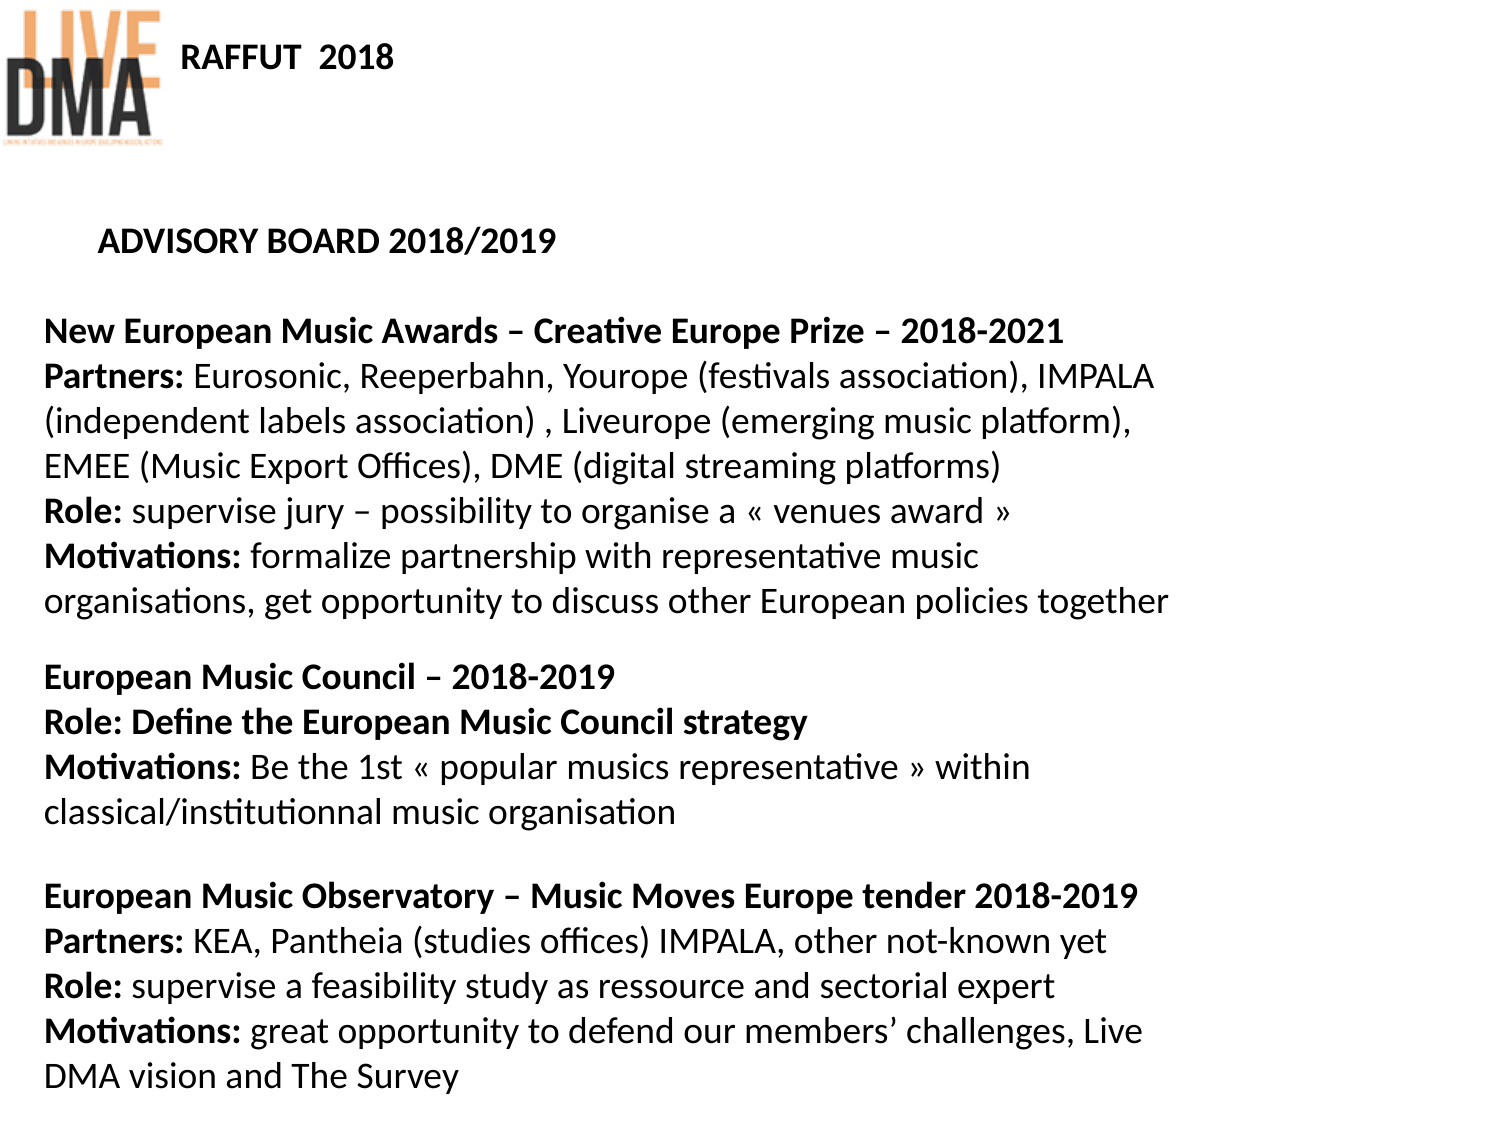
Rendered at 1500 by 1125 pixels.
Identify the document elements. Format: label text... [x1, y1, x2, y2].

text_box RAFFUT 2018 [166, 25, 1368, 130]
text_box European Music Council – 2018-2019 Role: Define the European Music Council strategy Motivations: Be the 1st « popular musics representative » within classical/institutionnal music organisation [28, 644, 1236, 840]
text_box ADVISORY BOARD 2018/2019 [82, 208, 1174, 268]
text_box European Music Observatory – Music Moves Europe tender 2018-2019 Partners: KEA, Pantheia (studies offices) IMPALA, other not-known yet Role: supervise a feasibility study as ressource and sectorial expert Motivations: great opportunity to defend our members’ challenges, Live DMA vision and The Survey [28, 864, 1236, 1104]
text_box New European Music Awards – Creative Europe Prize – 2018-2021 Partners: Eurosonic, Reeperbahn, Yourope (festivals association), IMPALA (independent labels association) , Liveurope (emerging music platform), EMEE (Music Export Offices), DME (digital streaming platforms) Role: supervise jury – possibility to organise a « venues award » Motivations: formalize partnership with representative music organisations, get opportunity to discuss other European policies together [29, 298, 1212, 629]
picture [0, 0, 166, 157]
